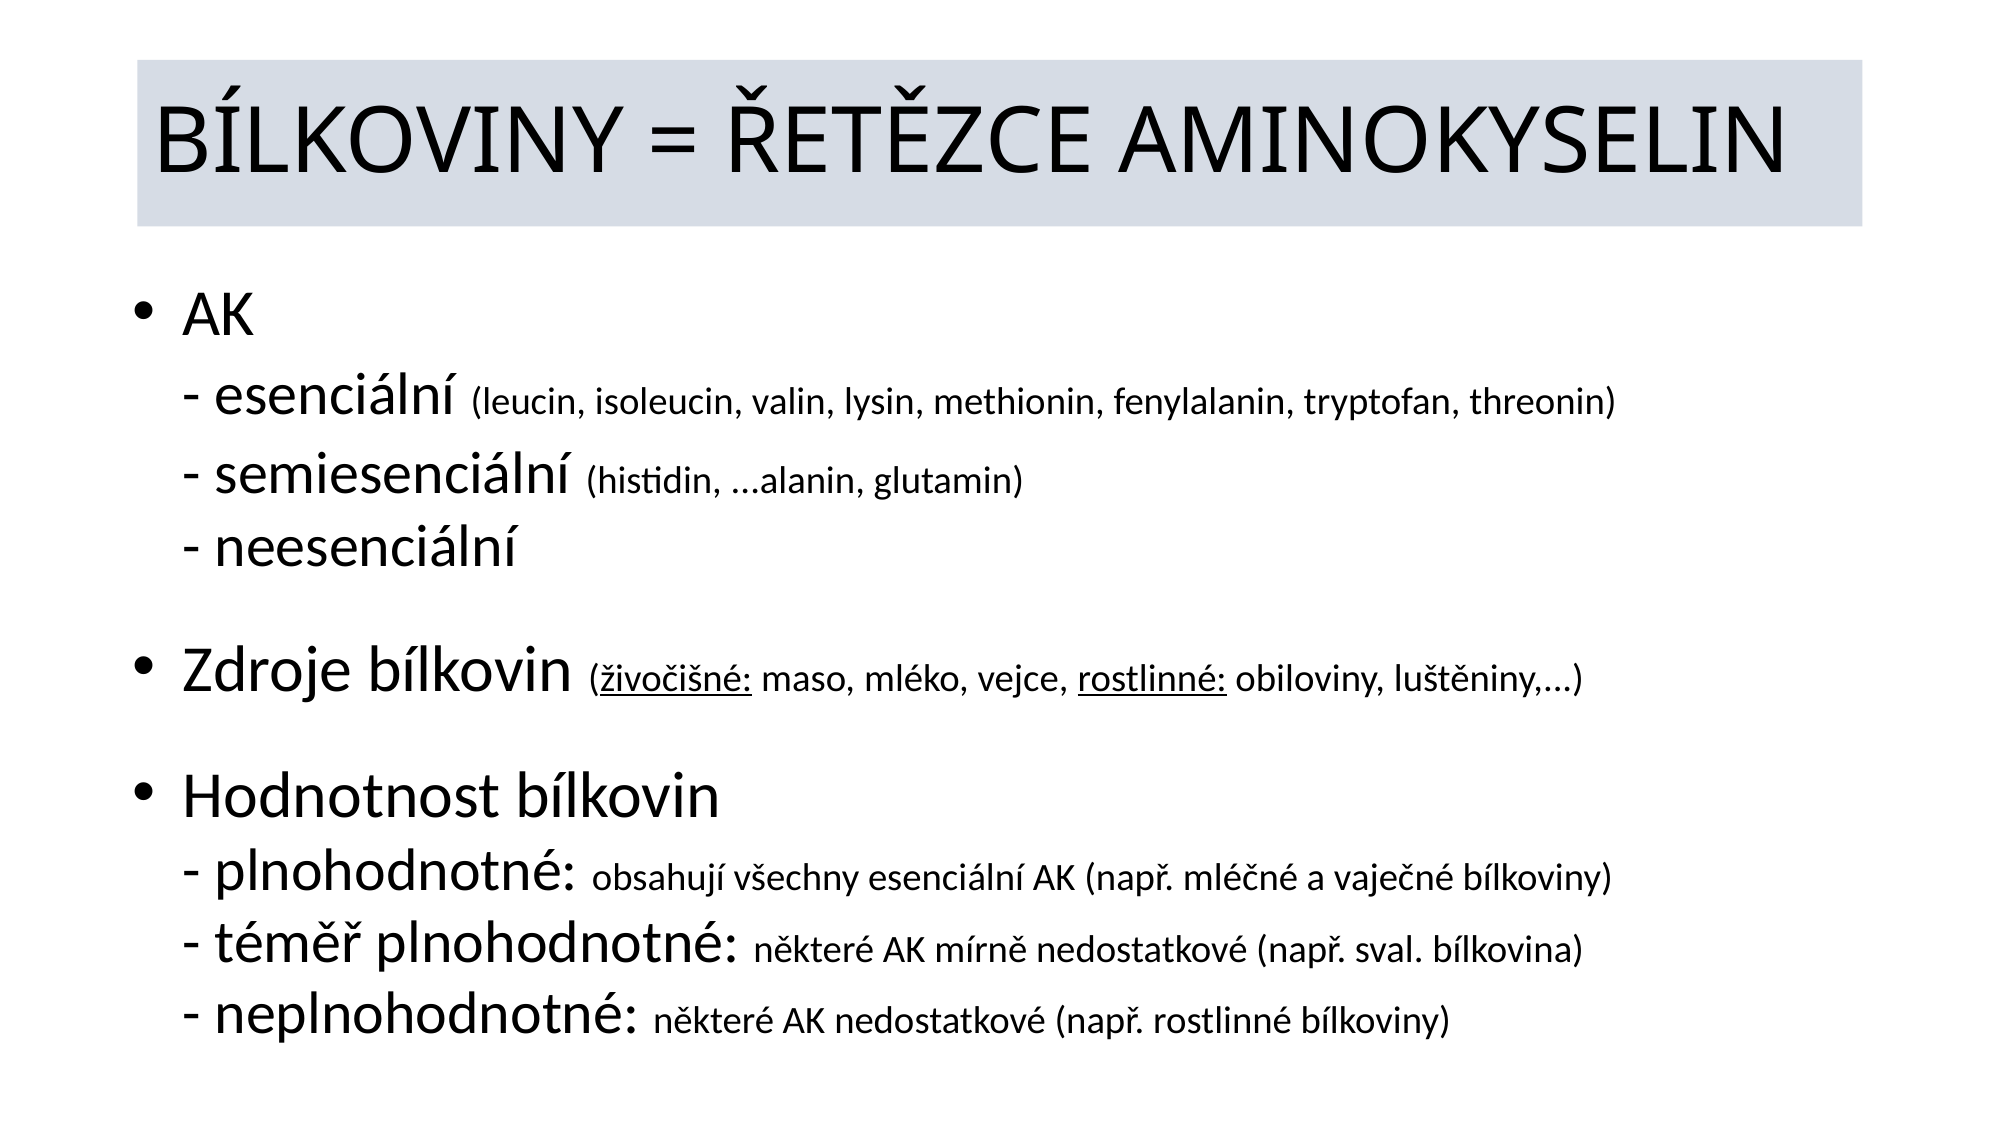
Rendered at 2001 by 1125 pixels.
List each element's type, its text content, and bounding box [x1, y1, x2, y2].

title BÍLKOVINY = ŘETĚZCE AMINOKYSELIN [137, 59, 1863, 227]
list AK - esenciální (leucin, isoleucin, valin, lysin, methionin, fenylalanin, tryptofan, threonin) - semiesenciální (histidin, ...alanin, glutamin) - neesenciální Zdroje bílkovin (živočišné: maso, mléko, vejce, rostlinné: obiloviny, luštěniny,...) Hodnotnost bílkovin - plnohodnotné: obsahují všechny esenciální AK (např. mléčné a vaječné bílkoviny) - téměř plnohodnotné: některé AK mírně nedostatkové (např. sval. bílkovina) - neplnohodnotné: některé AK nedostatkové (např. rostlinné bílkoviny) [99, 262, 1734, 1062]
